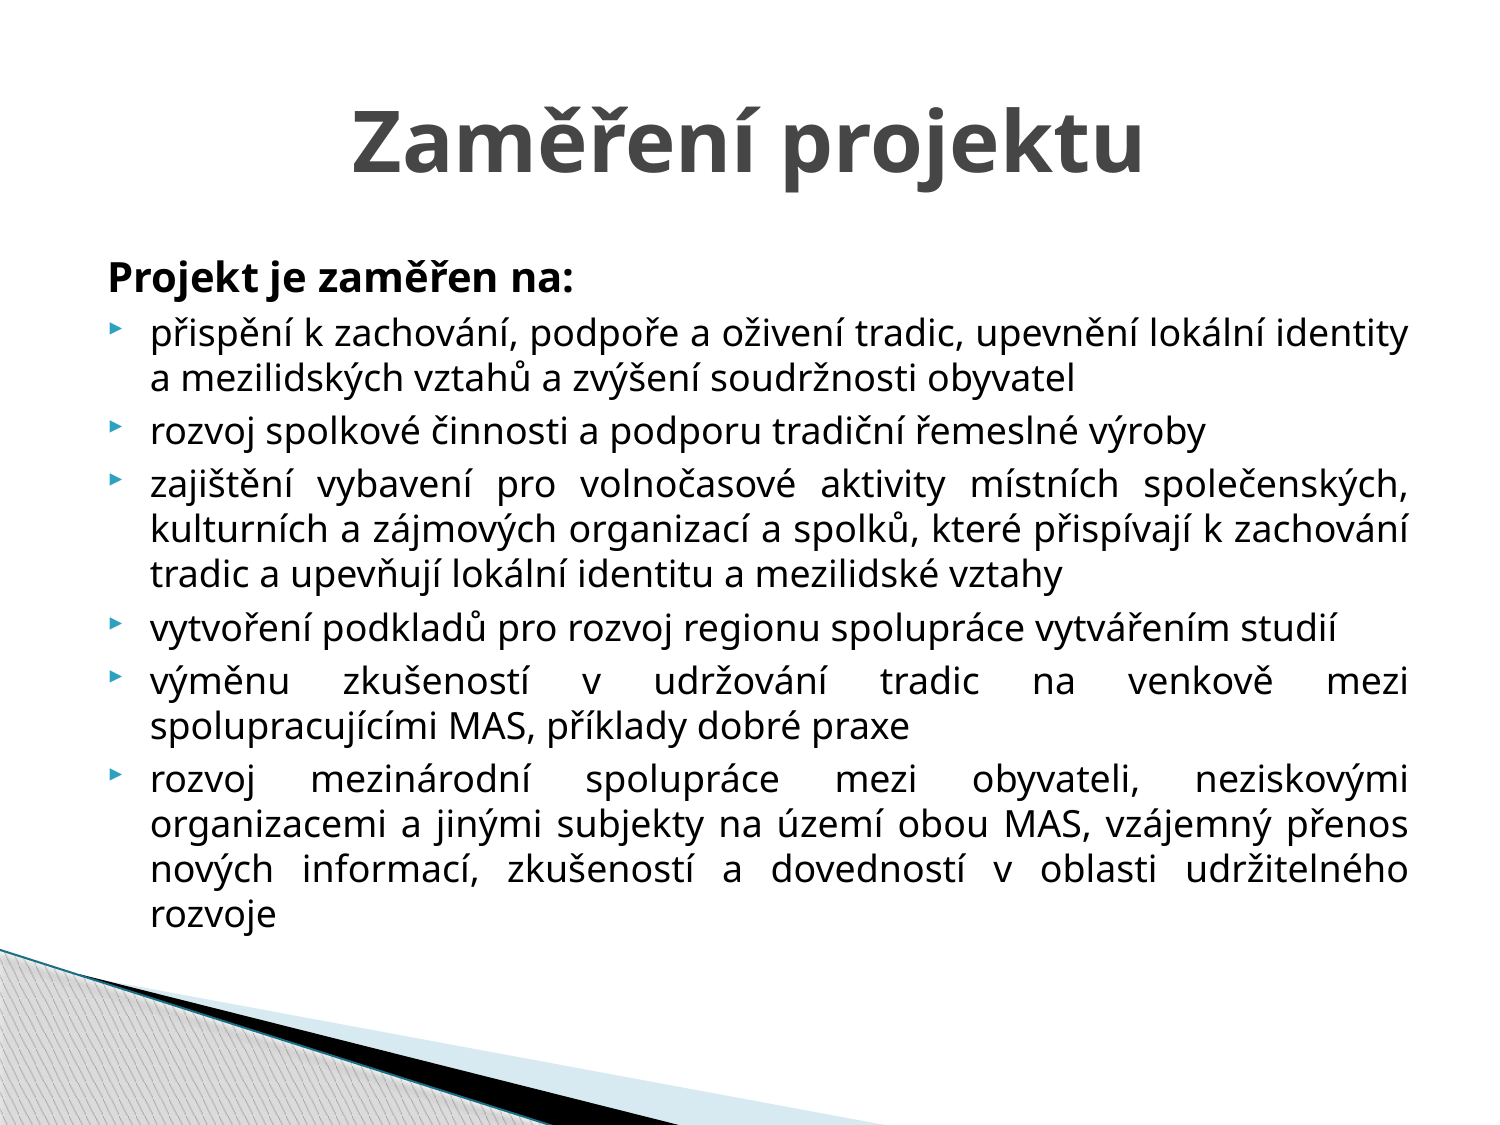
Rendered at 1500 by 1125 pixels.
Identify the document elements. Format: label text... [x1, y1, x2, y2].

list Projekt je zaměřen na: přispění k zachování, podpoře a oživení tradic, upevnění lokální identity a mezilidských vztahů a zvýšení soudržnosti obyvatel rozvoj spolkové činnosti a podporu tradiční řemeslné výroby zajištění vybavení pro volnočasové aktivity místních společenských, kulturních a zájmových organizací a spolků, které přispívají k zachování tradic a upevňují lokální identitu a mezilidské vztahy vytvoření podkladů pro rozvoj regionu spolupráce vytvářením studií výměnu zkušeností v udržování tradic na venkově mezi spolupracujícími MAS, příklady dobré praxe rozvoj mezinárodní spolupráce mezi obyvateli, neziskovými organizacemi a jinými subjekty na území obou MAS, vzájemný přenos nových informací, zkušeností a dovedností v oblasti udržitelného rozvoje [75, 243, 1425, 986]
title Zaměření projektu [75, 45, 1425, 233]
